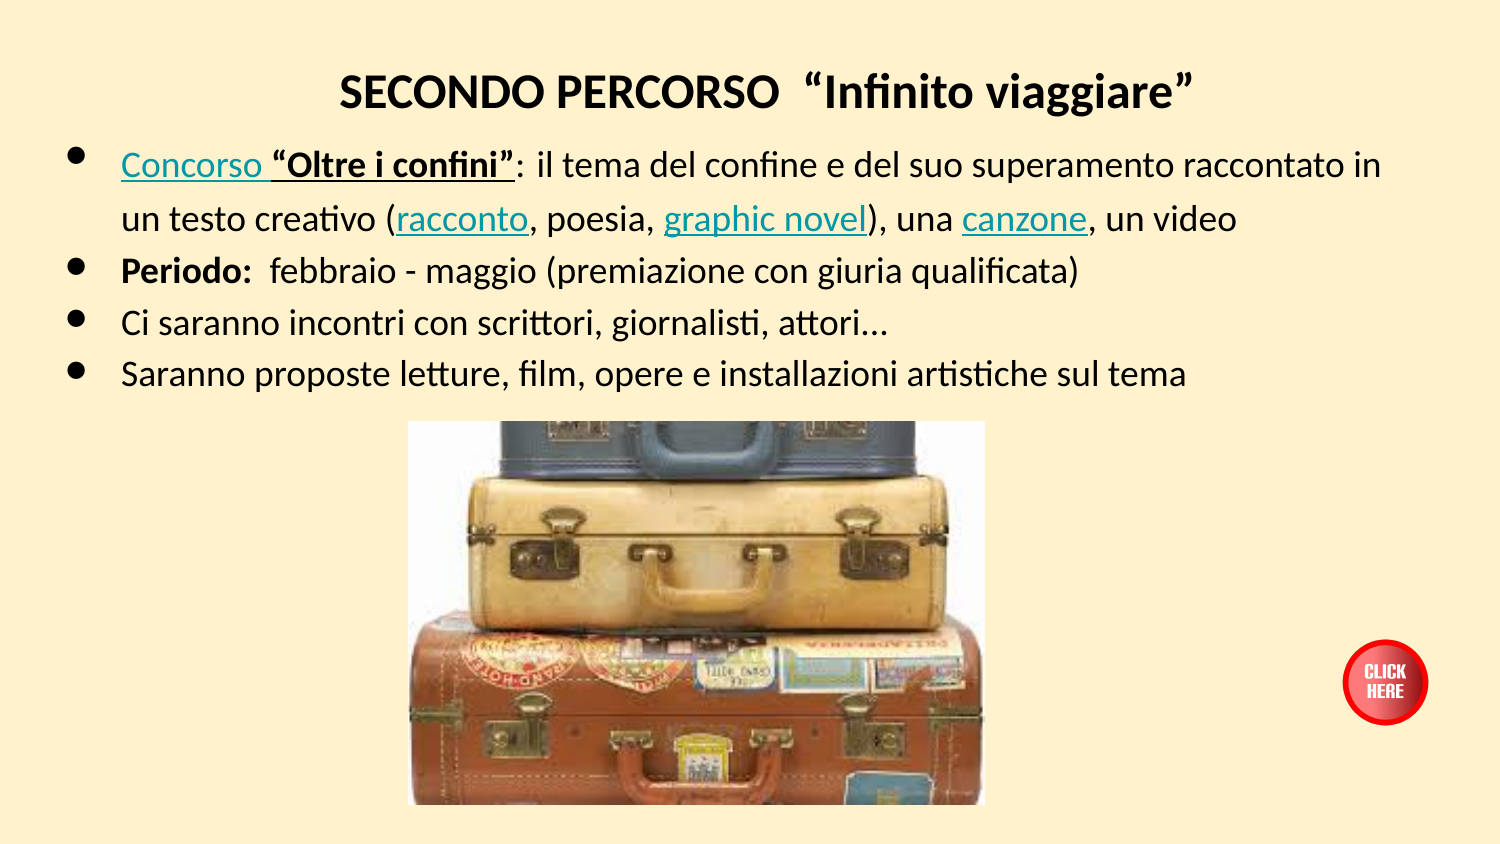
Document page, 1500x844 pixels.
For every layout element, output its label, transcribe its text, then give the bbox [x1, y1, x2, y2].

list SECONDO PERCORSO “Infinito viaggiare” Concorso “Oltre i confini”: il tema del confine e del suo superamento raccontato in un testo creativo (racconto, poesia, graphic novel), una canzone, un video Periodo: febbraio - maggio (premiazione con giuria qualificata) Ci saranno incontri con scrittori, giornalisti, attori... Saranno proposte letture, film, opere e installazioni artistiche sul tema [31, 0, 1429, 541]
picture [408, 421, 985, 806]
picture [1325, 625, 1446, 739]
